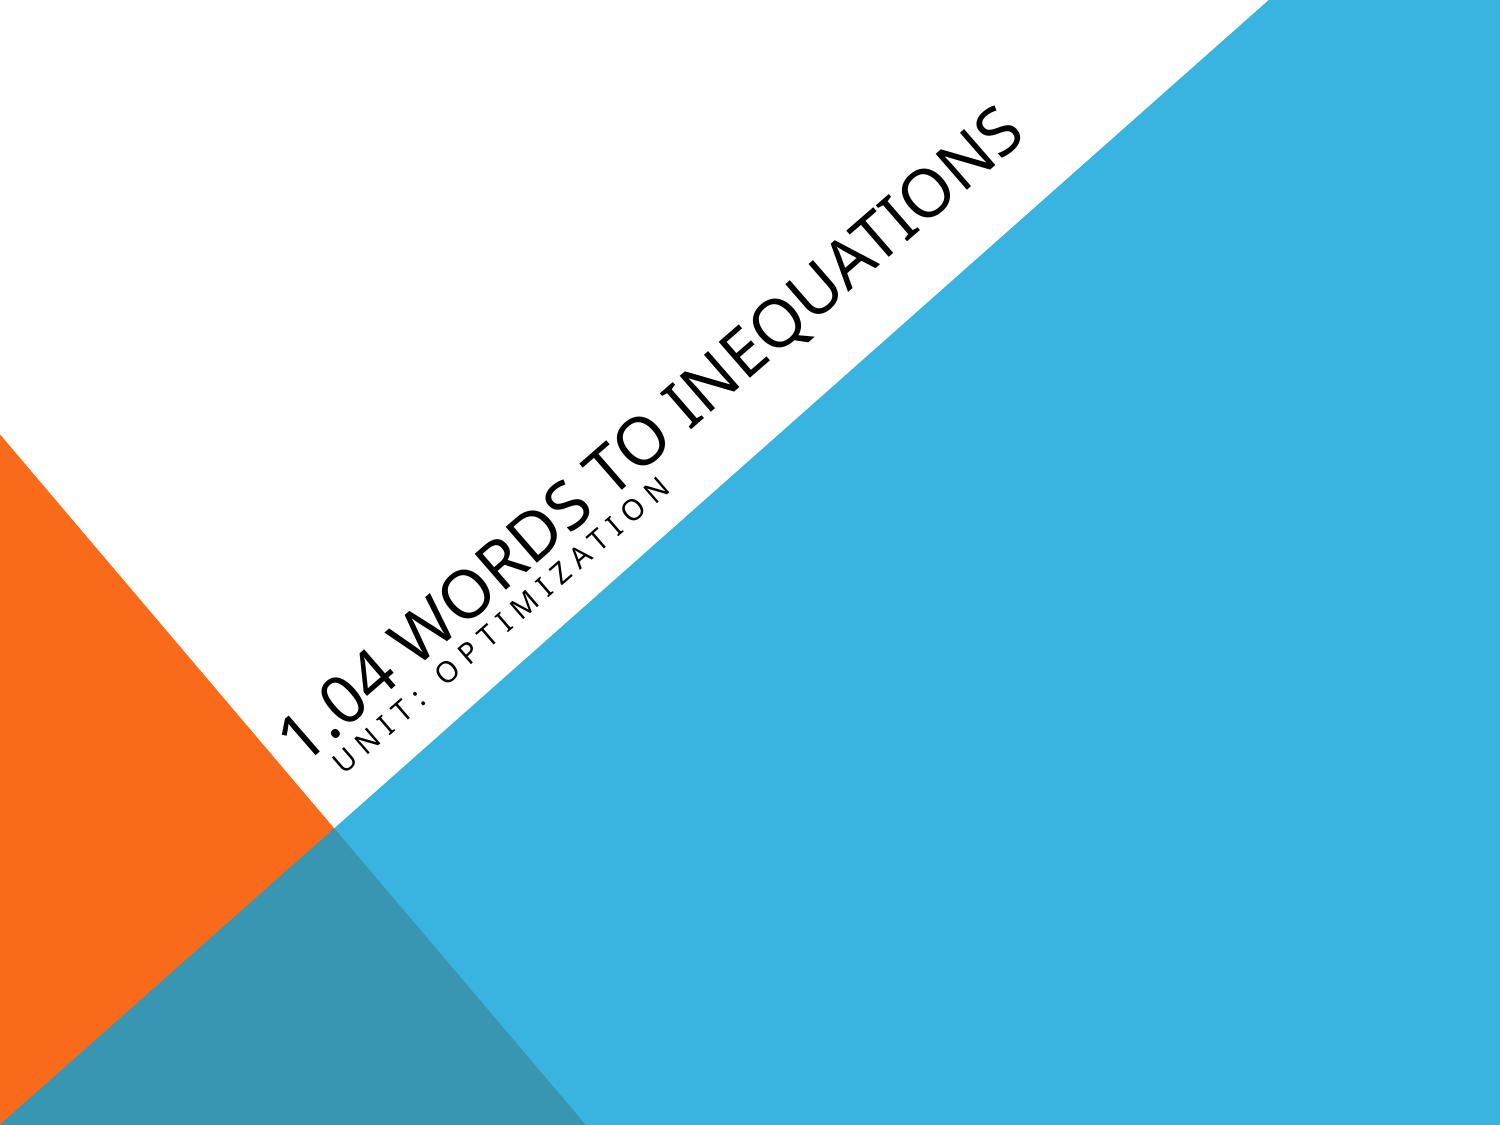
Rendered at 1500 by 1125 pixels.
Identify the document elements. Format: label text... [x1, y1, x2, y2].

title 1.04 Words to Inequations [171, 0, 1205, 789]
subtitle Unit: Optimization [312, 61, 1154, 804]
